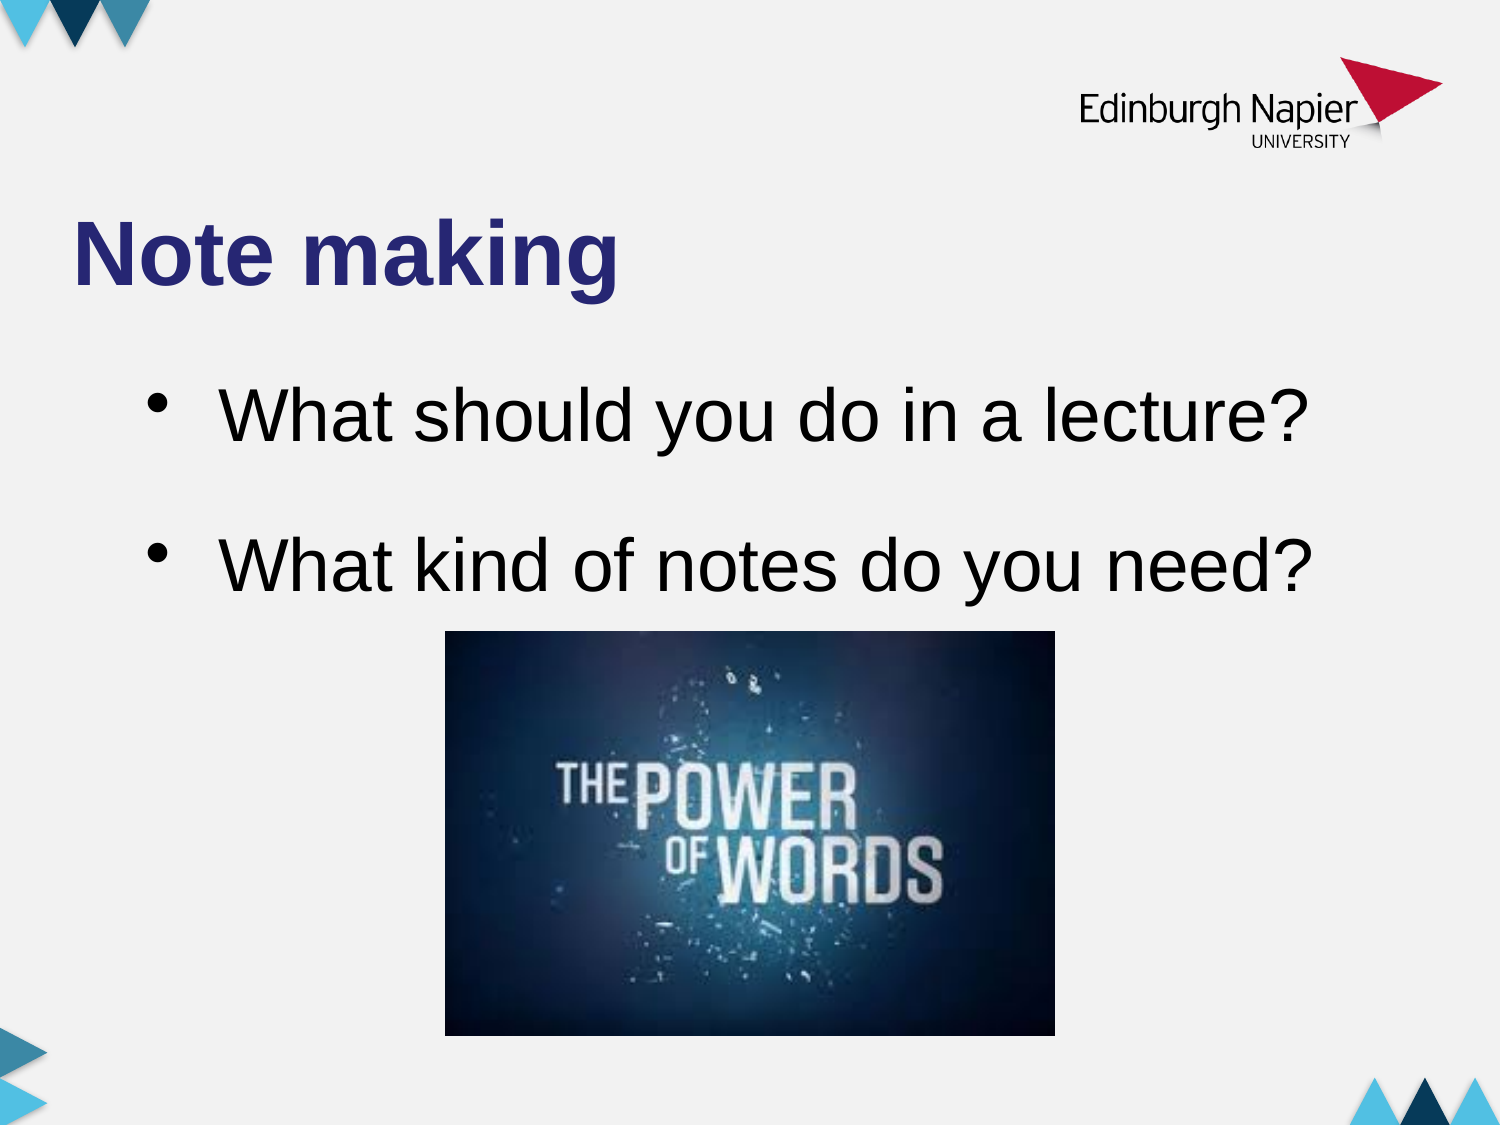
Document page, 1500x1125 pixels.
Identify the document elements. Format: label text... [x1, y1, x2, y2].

picture [1081, 57, 1443, 148]
picture [445, 630, 1055, 1037]
title Note making [57, 191, 1443, 306]
list What should you do in a lecture? What kind of notes do you need? [57, 314, 1443, 1037]
